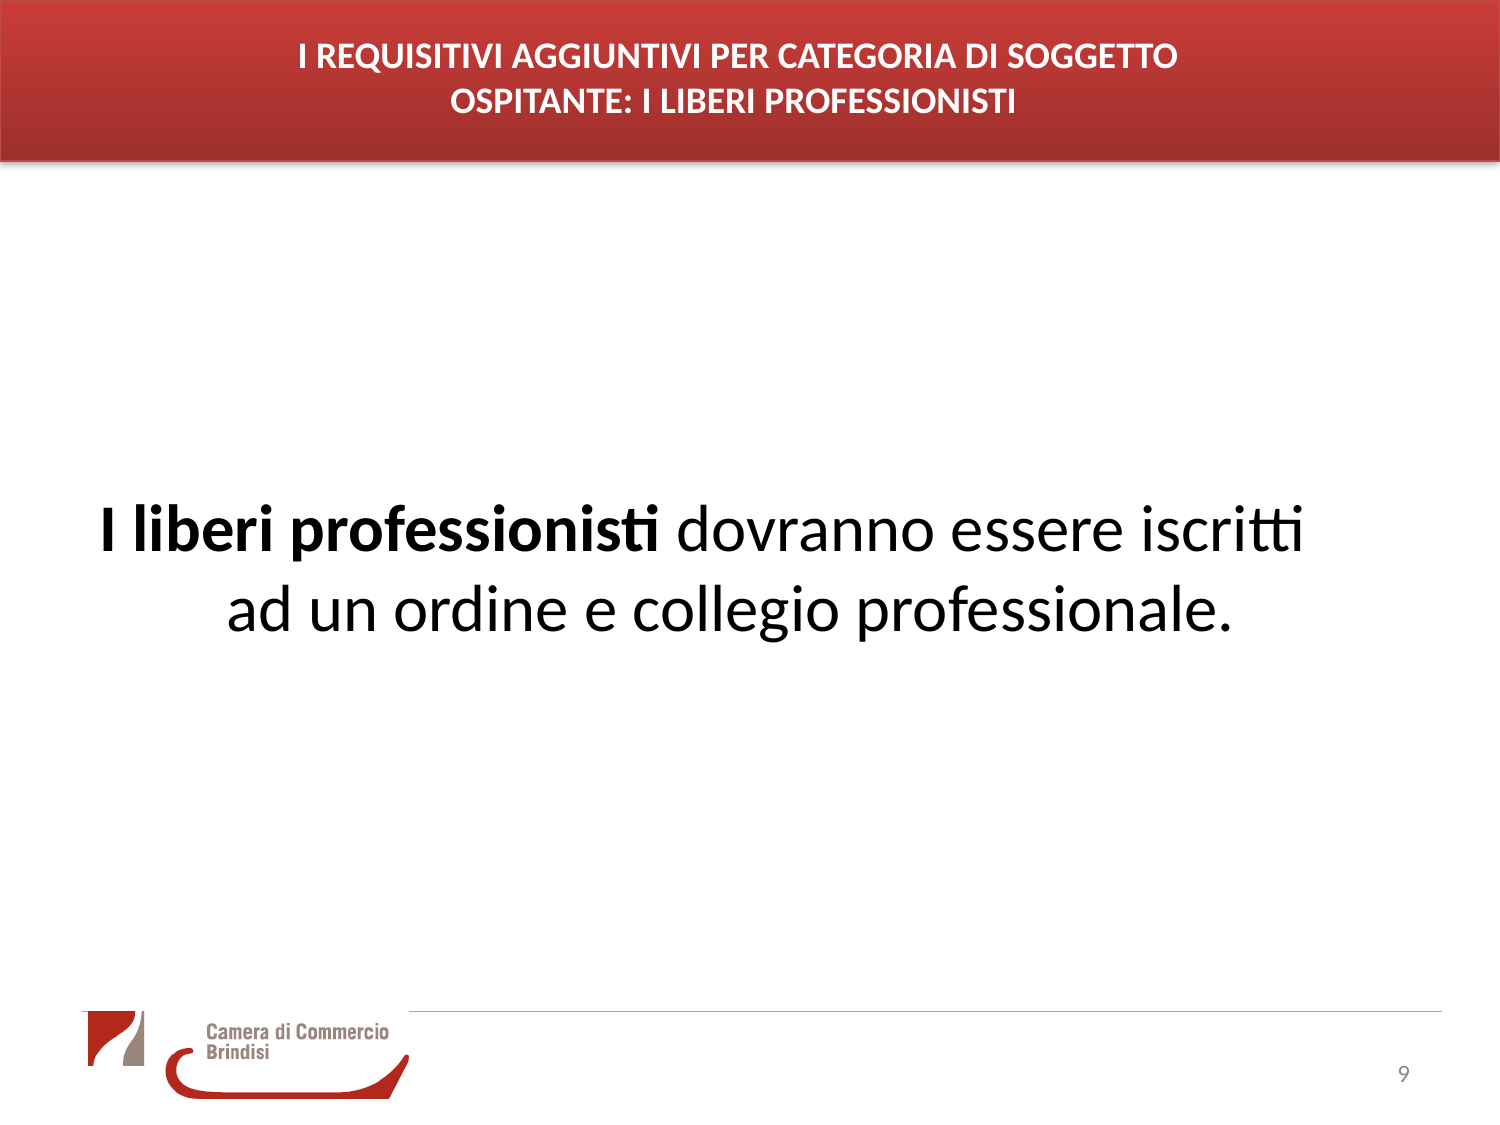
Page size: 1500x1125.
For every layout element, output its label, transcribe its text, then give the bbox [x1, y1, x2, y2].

list I liberi professionisti dovranno essere iscritti ad un ordine e collegio professionale. [64, 290, 1341, 965]
slide_number 9 [1074, 1042, 1425, 1103]
picture [88, 1011, 409, 1100]
text_box I REQUISITIVI AGGIUNTIVI PER CATEGORIA DI SOGGETTO OSPITANTE: I LIBERI PROFESSIONISTI [253, 27, 1223, 126]
